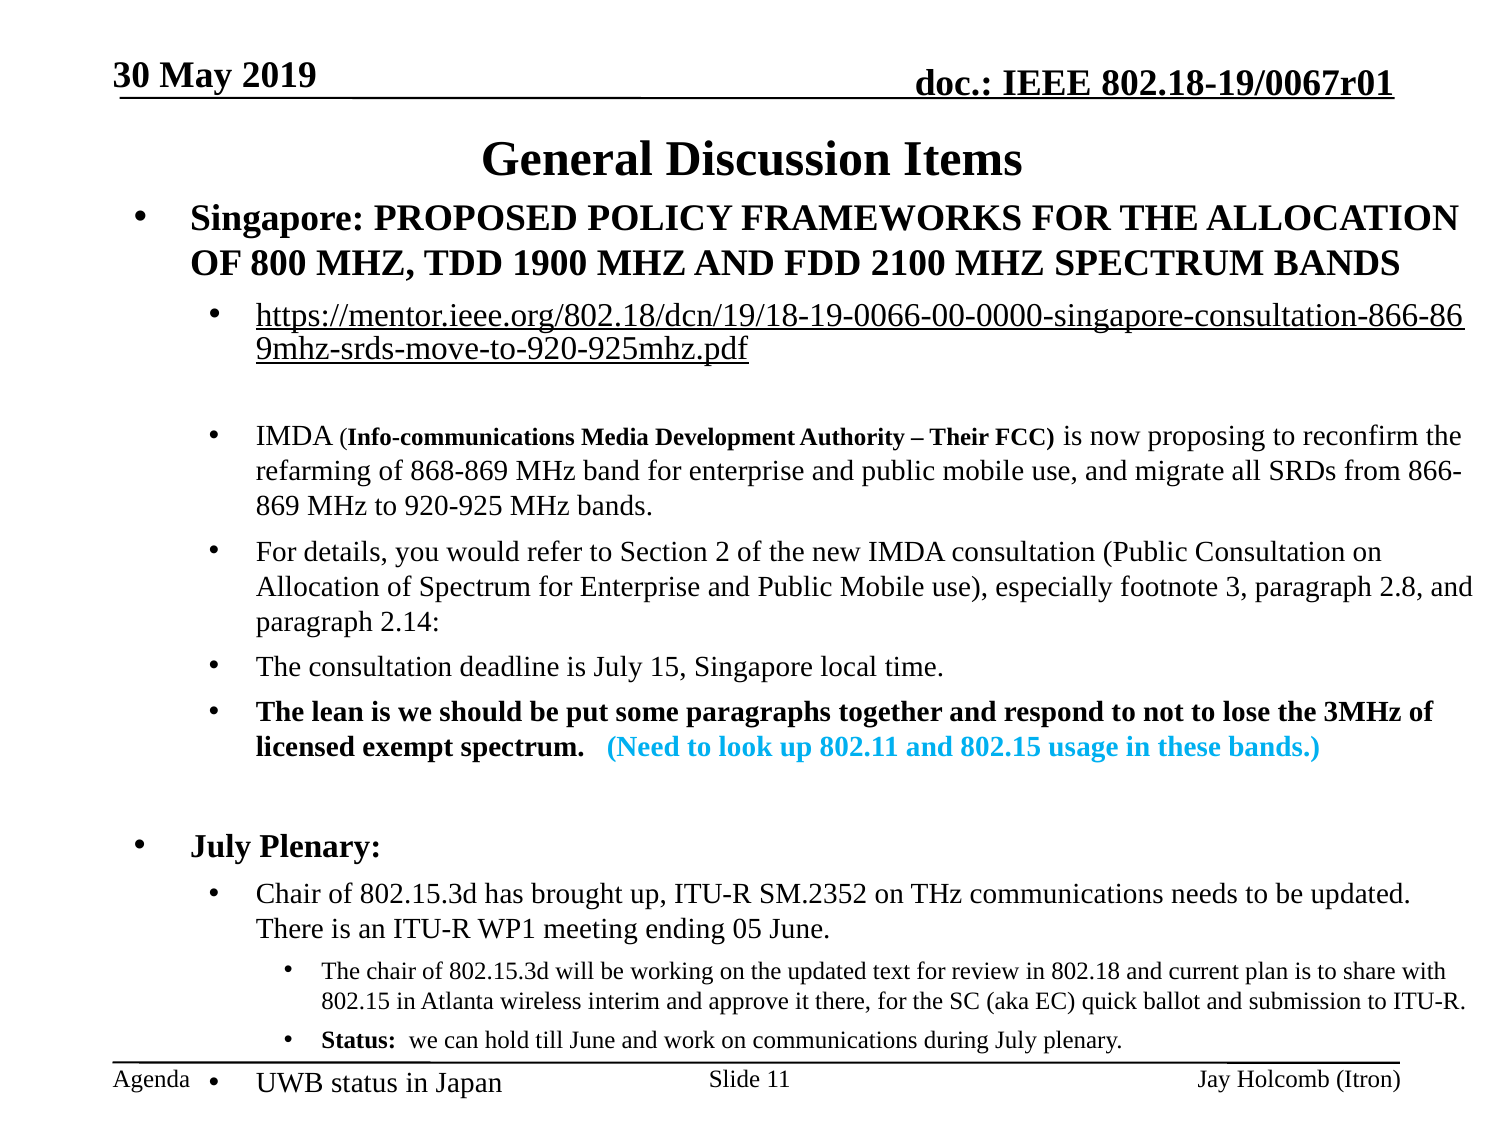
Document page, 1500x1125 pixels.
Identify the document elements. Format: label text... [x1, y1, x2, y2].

footer Jay Holcomb (Itron) [878, 1061, 1402, 1093]
slide_number Slide 11 [699, 1061, 800, 1123]
list Singapore: PROPOSED POLICY FRAMEWORKS FOR THE ALLOCATION OF 800 MHZ, TDD 1900 MHZ AND FDD 2100 MHZ SPECTRUM BANDS https://mentor.ieee.org/802.18/dcn/19/18-19-0066-00-0000-singapore-consultation-866-869mhz-srds-move-to-920-925mhz.pdf IMDA (Info-communications Media Development Authority – Their FCC) is now proposing to reconfirm the refarming of 868-869 MHz band for enterprise and public mobile use, and migrate all SRDs from 866-869 MHz to 920-925 MHz bands. For details, you would refer to Section 2 of the new IMDA consultation (Public Consultation on Allocation of Spectrum for Enterprise and Public Mobile use), especially footnote 3, paragraph 2.8, and paragraph 2.14: The consultation deadline is July 15, Singapore local time. The lean is we should be put some paragraphs together and respond to not to lose the 3MHz of licensed exempt spectrum. (Need to look up 802.11 and 802.15 usage in these bands.) July Plenary: Chair of 802.15.3d has brought up, ITU-R SM.2352 on THz communications needs to be updated. There is an ITU-R WP1 meeting ending 05 June. The chair of 802.15.3d will be working on the updated text for review in 802.18 and current plan is to share with 802.15 in Atlanta wireless interim and approve it there, for the SC (aka EC) quick ballot and submission to ITU-R. Status: we can hold till June and work on communications during July plenary. UWB status in Japan [118, 184, 1495, 1063]
title General Discussion Items [114, 103, 1390, 208]
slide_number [112, 49, 488, 95]
